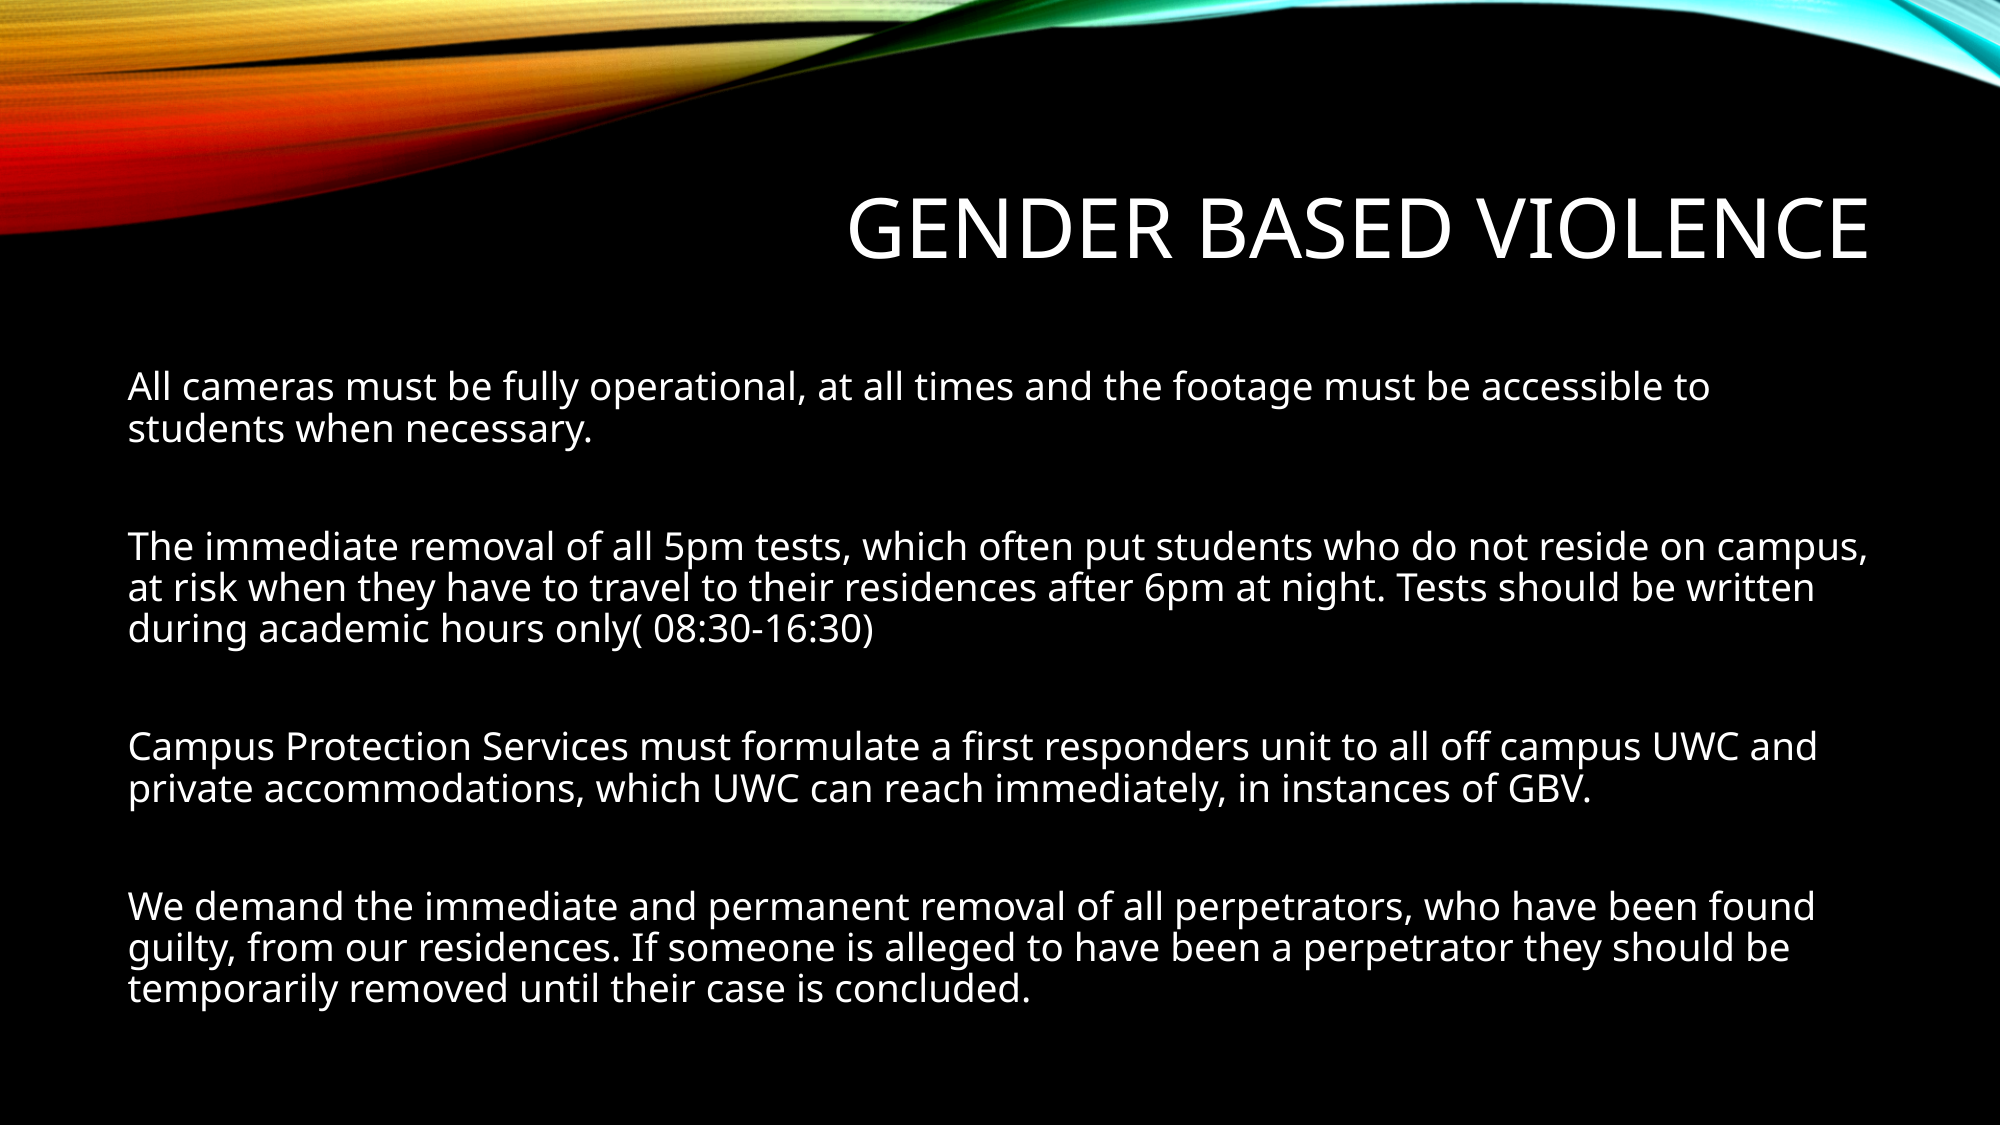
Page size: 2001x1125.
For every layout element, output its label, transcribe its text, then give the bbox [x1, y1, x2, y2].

title Gender Based VIolence [474, 125, 1888, 338]
picture [0, 0, 2000, 237]
list All cameras must be fully operational, at all times and the footage must be accessible to students when necessary. The immediate removal of all 5pm tests, which often put students who do not reside on campus, at risk when they have to travel to their residences after 6pm at night. Tests should be written during academic hours only( 08:30-16:30) Campus Protection Services must formulate a first responders unit to all off campus UWC and private accommodations, which UWC can reach immediately, in instances of GBV. We demand the immediate and permanent removal of all perpetrators, who have been found guilty, from our residences. If someone is alleged to have been a perpetrator they should be temporarily removed until their case is concluded. [112, 360, 1888, 1021]
